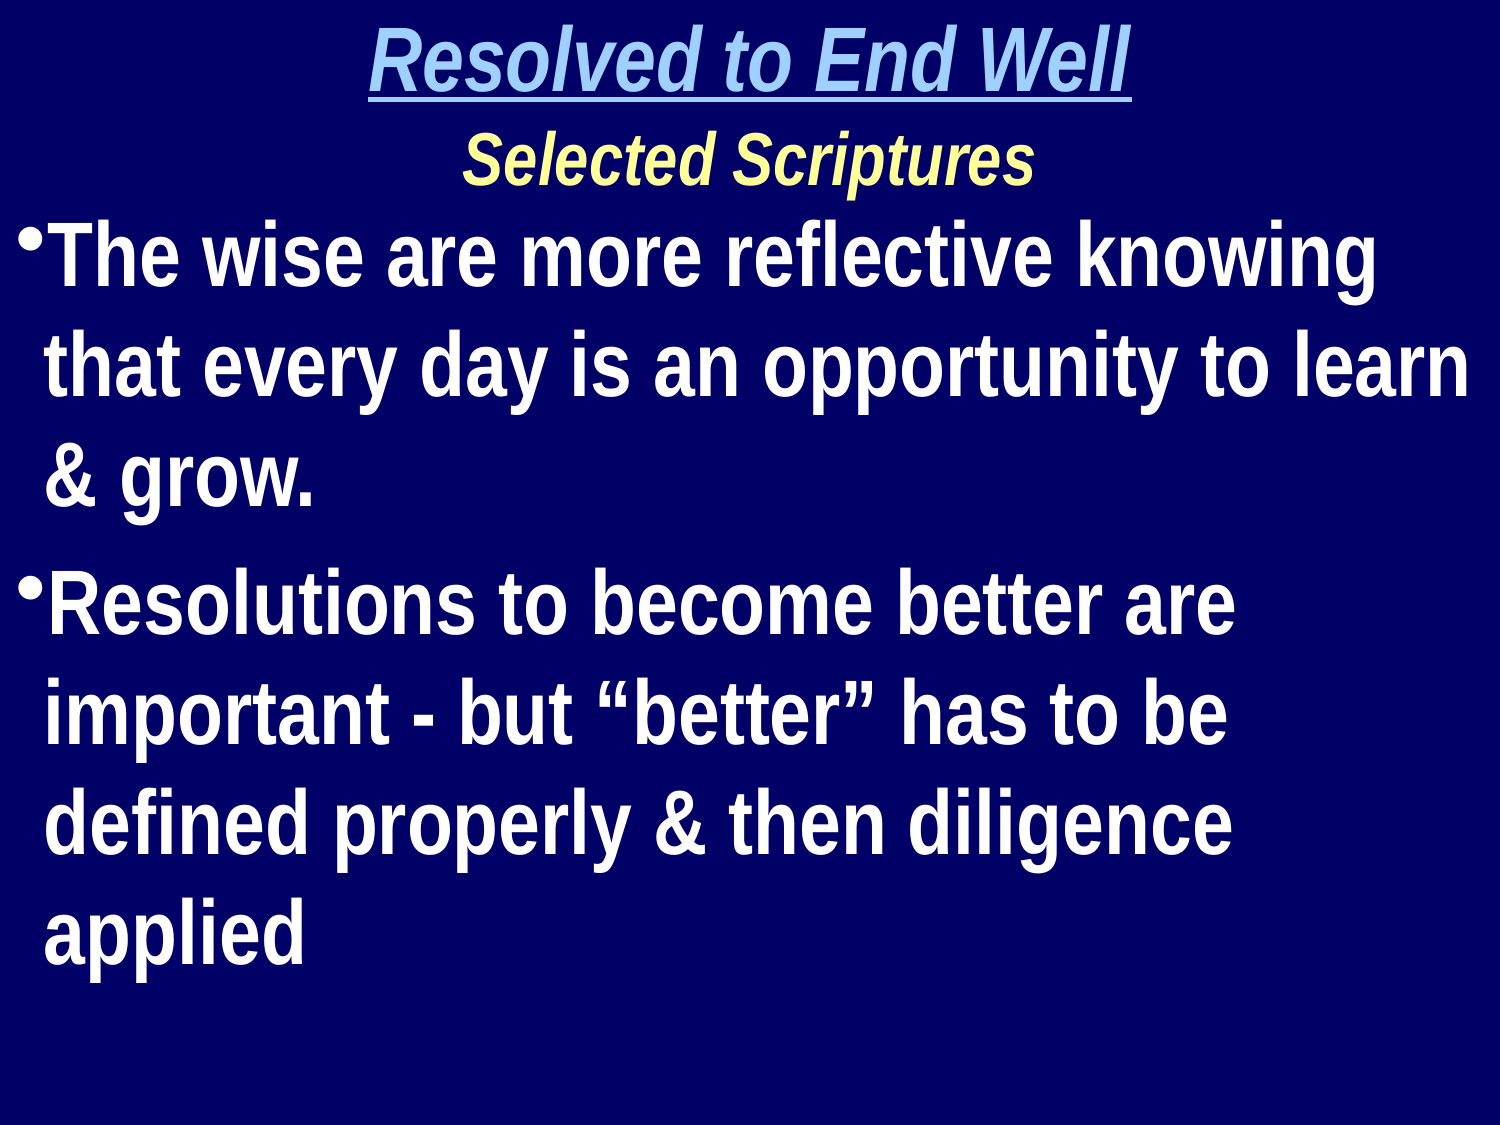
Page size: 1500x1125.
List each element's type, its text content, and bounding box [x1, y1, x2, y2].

list The wise are more reflective knowing that every day is an opportunity to learn & grow. Resolutions to become better are important - but “better” has to be defined properly & then diligence applied [0, 187, 1500, 1100]
title Resolved to End Well Selected Scriptures [0, 0, 1500, 187]
